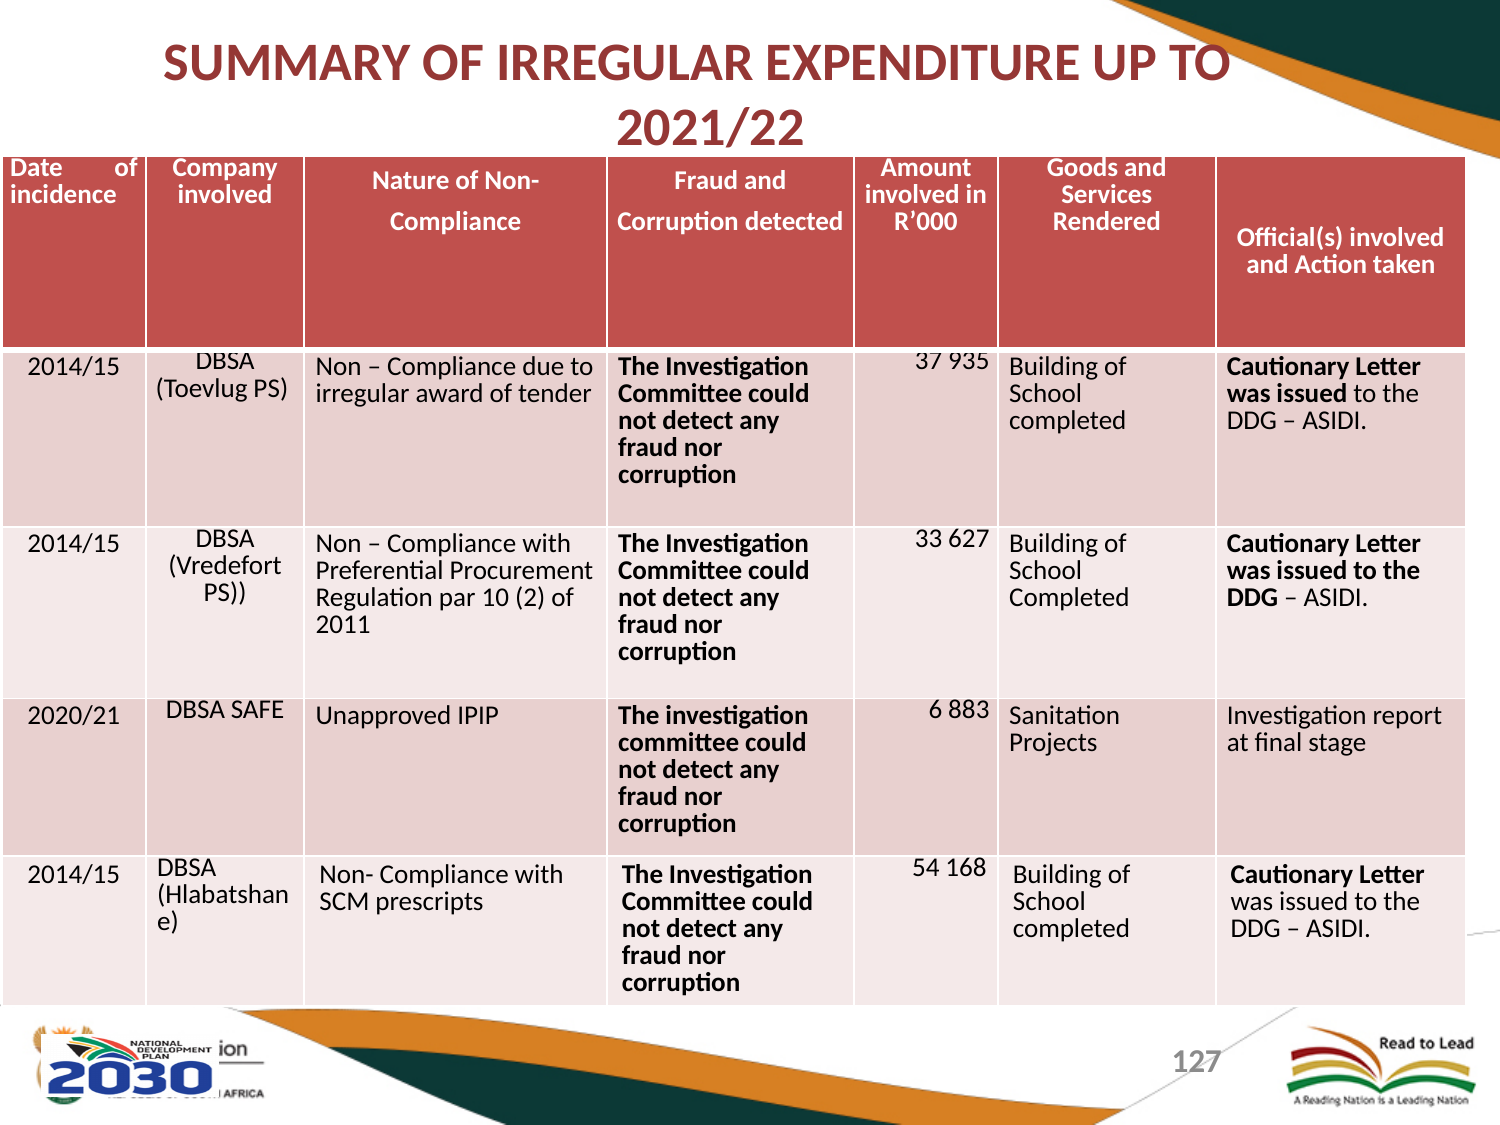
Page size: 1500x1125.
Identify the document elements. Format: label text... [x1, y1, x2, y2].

table_header Company involved [147, 157, 303, 347]
table_cell 2014/15 [3, 353, 145, 526]
table_cell Investigation report at final stage [1217, 699, 1465, 855]
table_cell Building of School completed [999, 353, 1215, 526]
table_cell 37 935 [855, 353, 997, 526]
table_cell The Investigation Committee could not detect any fraud nor corruption [608, 353, 853, 526]
table_cell Cautionary Letter was issued to the DDG – ASIDI. [1217, 353, 1465, 526]
picture [0, 0, 1500, 1125]
table_cell DBSA (Toevlug PS) [147, 353, 303, 526]
table_cell Building of School completed [999, 857, 1215, 1005]
table_cell DBSA (Vredefort PS)) [147, 528, 303, 698]
table_header Nature of Non- Compliance [305, 157, 606, 347]
table_header Goods and Services Rendered [999, 157, 1215, 347]
table_header Date of incidence [3, 157, 145, 347]
table_cell DBSA SAFE [147, 699, 303, 855]
table_cell The Investigation Committee could not detect any fraud nor corruption [608, 857, 853, 1005]
slide_number 127 [974, 1036, 1237, 1082]
table_cell 54 168 [855, 857, 997, 1005]
table_cell Unapproved IPIP [305, 699, 606, 855]
table_cell 33 627 [855, 528, 997, 698]
table_cell 2020/21 [3, 699, 145, 855]
table_cell Cautionary Letter was issued to the DDG – ASIDI. [1217, 528, 1465, 698]
table_cell The investigation committee could not detect any fraud nor corruption [608, 699, 853, 855]
table_cell Cautionary Letter was issued to the DDG – ASIDI. [1217, 857, 1465, 1005]
table_cell Non- Compliance with SCM prescripts [305, 857, 606, 1005]
table_cell The Investigation Committee could not detect any fraud nor corruption [608, 528, 853, 698]
table_cell 2014/15 [3, 528, 145, 698]
table_header Fraud and Corruption detected [608, 157, 853, 347]
table_header Official(s) involved and Action taken [1217, 157, 1465, 347]
table_cell DBSA (Hlabatshane) [147, 857, 303, 1005]
table_header Amount involved in R’000 [855, 157, 997, 347]
table_cell Non – Compliance due to irregular award of tender [305, 353, 606, 526]
table_cell 6 883 [855, 699, 997, 855]
table_cell Sanitation Projects [999, 699, 1215, 855]
table_cell 2014/15 [3, 857, 145, 1005]
table_cell Non – Compliance with Preferential Procurement Regulation par 10 (2) of 2011 [305, 528, 606, 698]
table_cell Building of School Completed [999, 528, 1215, 698]
title SUMMARY OF IRREGULAR EXPENDITURE UP TO 2021/22 [1, 26, 1408, 155]
